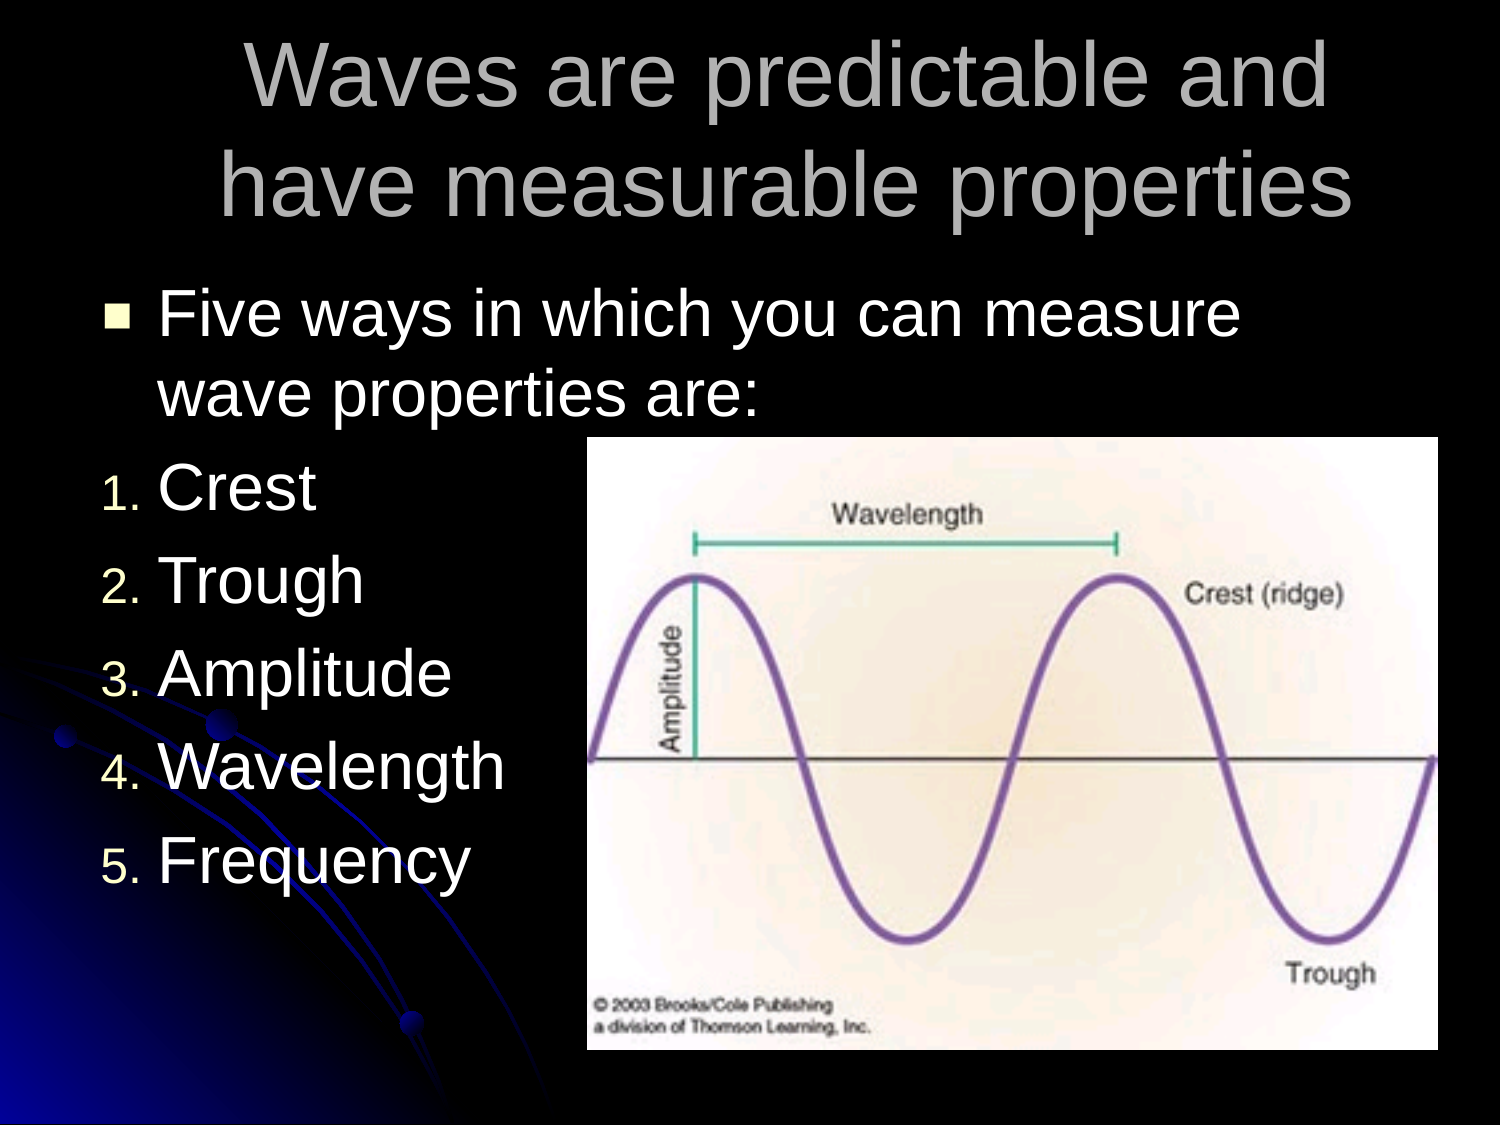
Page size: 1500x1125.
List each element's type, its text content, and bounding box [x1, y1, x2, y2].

title Waves are predictable and have measurable properties [150, 50, 1425, 200]
picture [587, 437, 1438, 1051]
list Five ways in which you can measure wave properties are: Crest Trough Amplitude Wavelength Frequency [75, 262, 1425, 1006]
